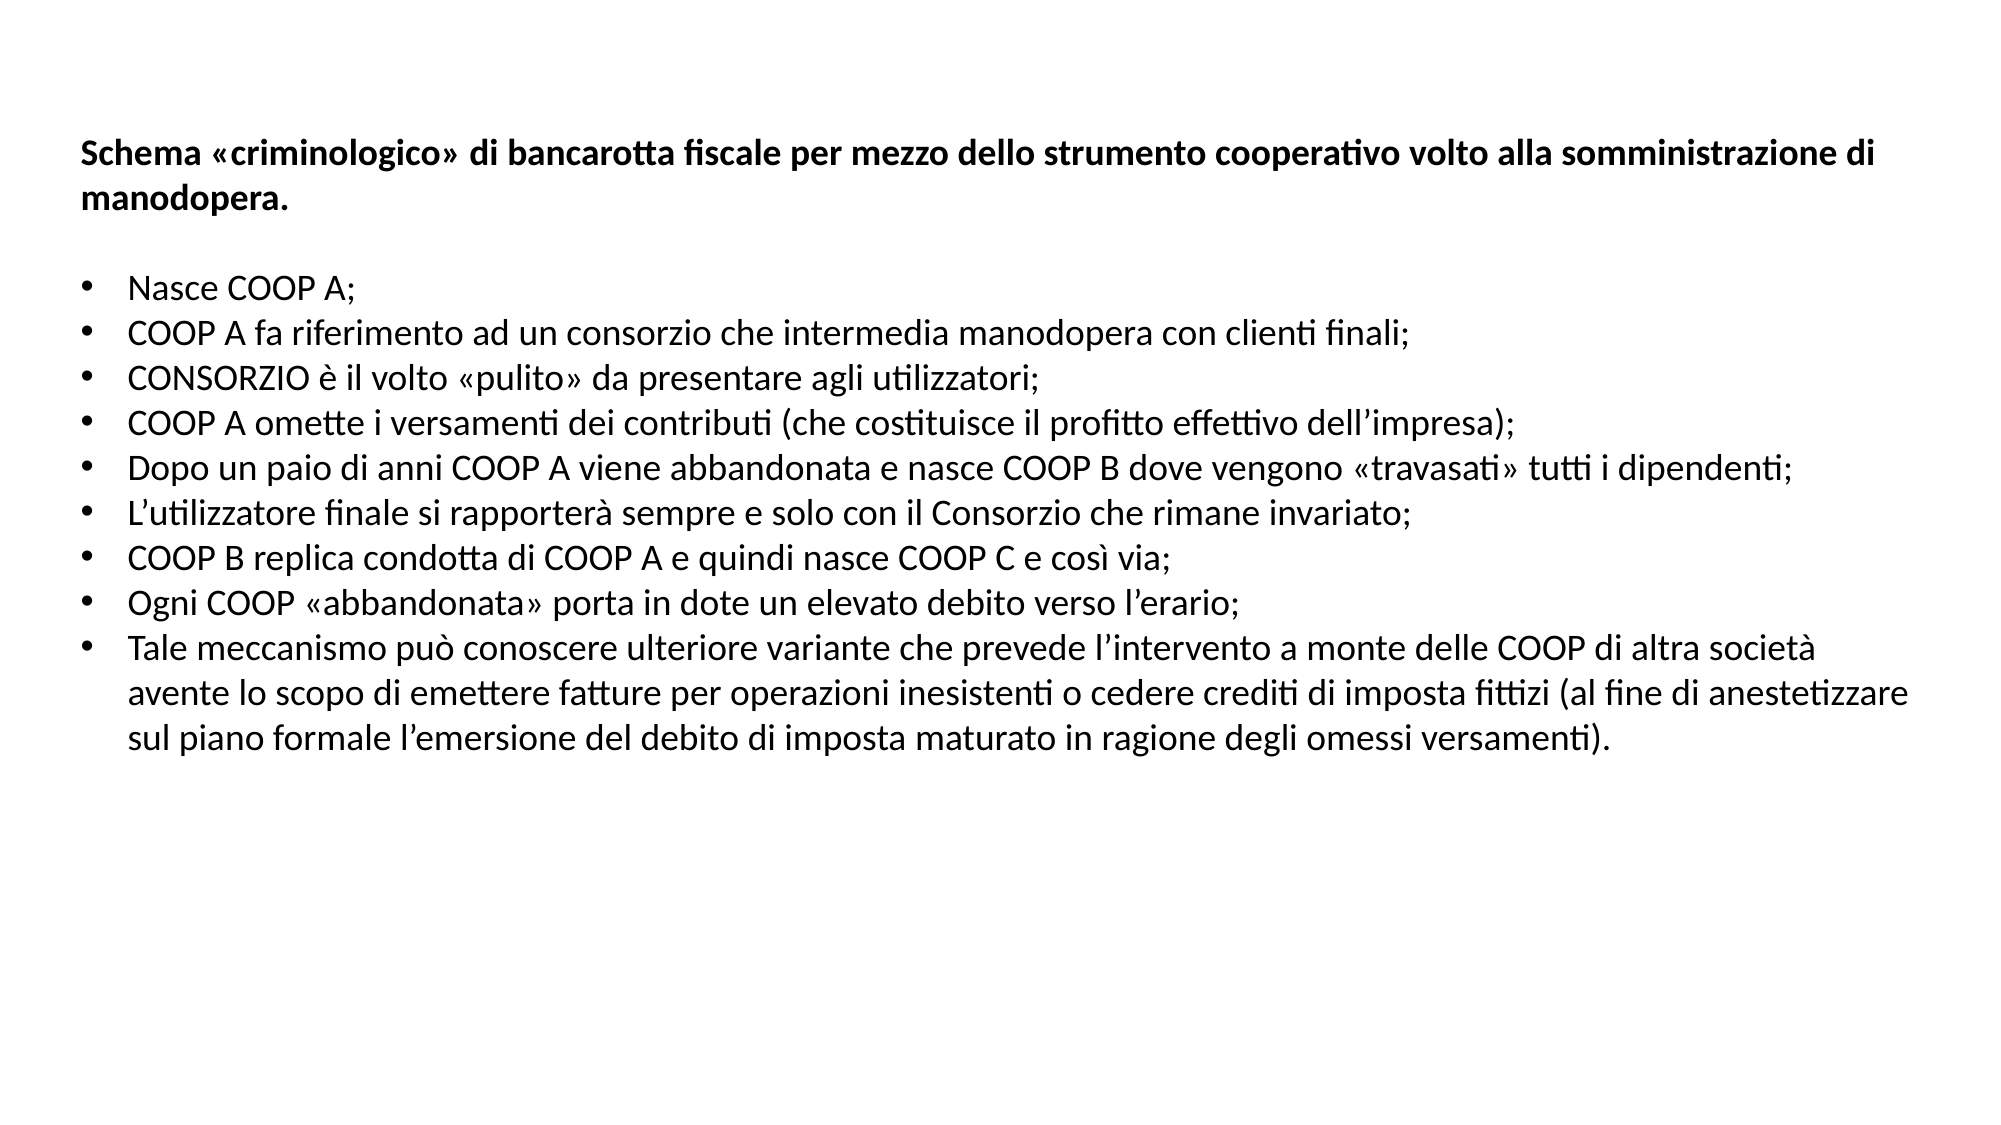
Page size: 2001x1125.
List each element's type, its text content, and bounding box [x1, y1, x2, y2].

text_box Schema «criminologico» di bancarotta fiscale per mezzo dello strumento cooperativo volto alla somministrazione di manodopera. Nasce COOP A; COOP A fa riferimento ad un consorzio che intermedia manodopera con clienti finali; CONSORZIO è il volto «pulito» da presentare agli utilizzatori; COOP A omette i versamenti dei contributi (che costituisce il profitto effettivo dell’impresa); Dopo un paio di anni COOP A viene abbandonata e nasce COOP B dove vengono «travasati» tutti i dipendenti; L’utilizzatore finale si rapporterà sempre e solo con il Consorzio che rimane invariato; COOP B replica condotta di COOP A e quindi nasce COOP C e così via; Ogni COOP «abbandonata» porta in dote un elevato debito verso l’erario; Tale meccanismo può conoscere ulteriore variante che prevede l’intervento a monte delle COOP di altra società avente lo scopo di emettere fatture per operazioni inesistenti o cedere crediti di imposta fittizi (al fine di anestetizzare sul piano formale l’emersione del debito di imposta maturato in ragione degli omessi versamenti). [65, 120, 1942, 766]
